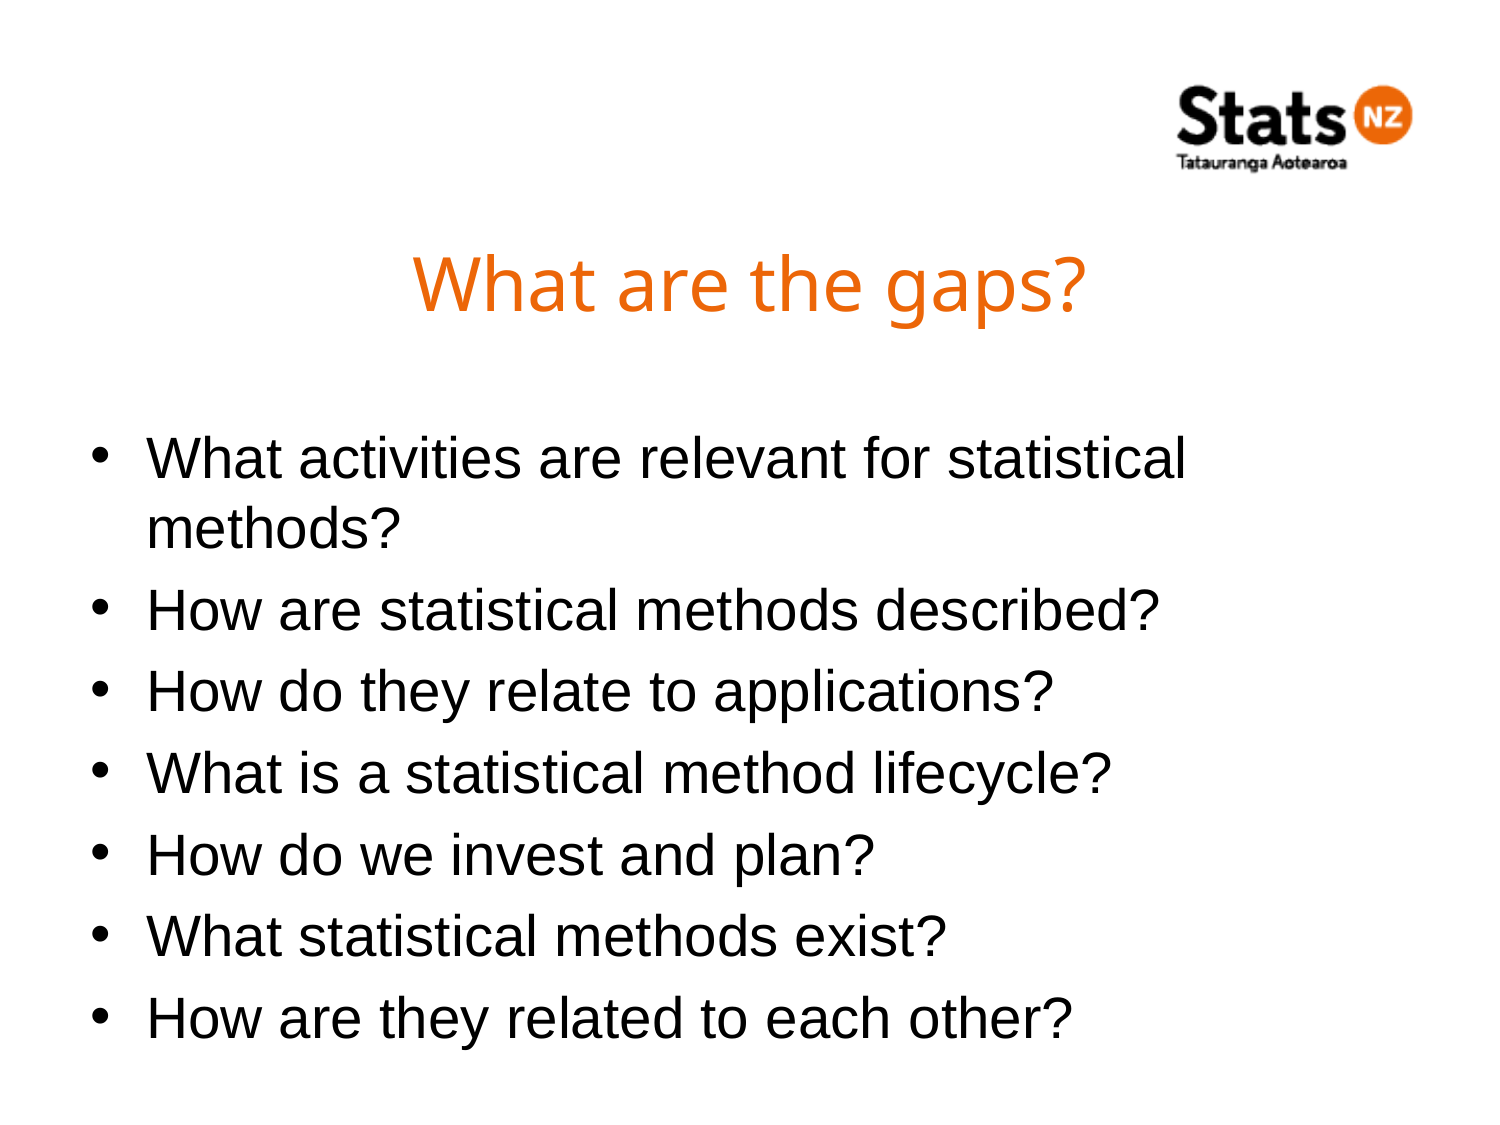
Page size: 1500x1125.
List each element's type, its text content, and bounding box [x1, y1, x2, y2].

title What are the gaps? [75, 212, 1425, 350]
picture [1117, 26, 1476, 229]
list What activities are relevant for statistical methods? How are statistical methods described? How do they relate to applications? What is a statistical method lifecycle? How do we invest and plan? What statistical methods exist? How are they related to each other? [75, 412, 1425, 963]
